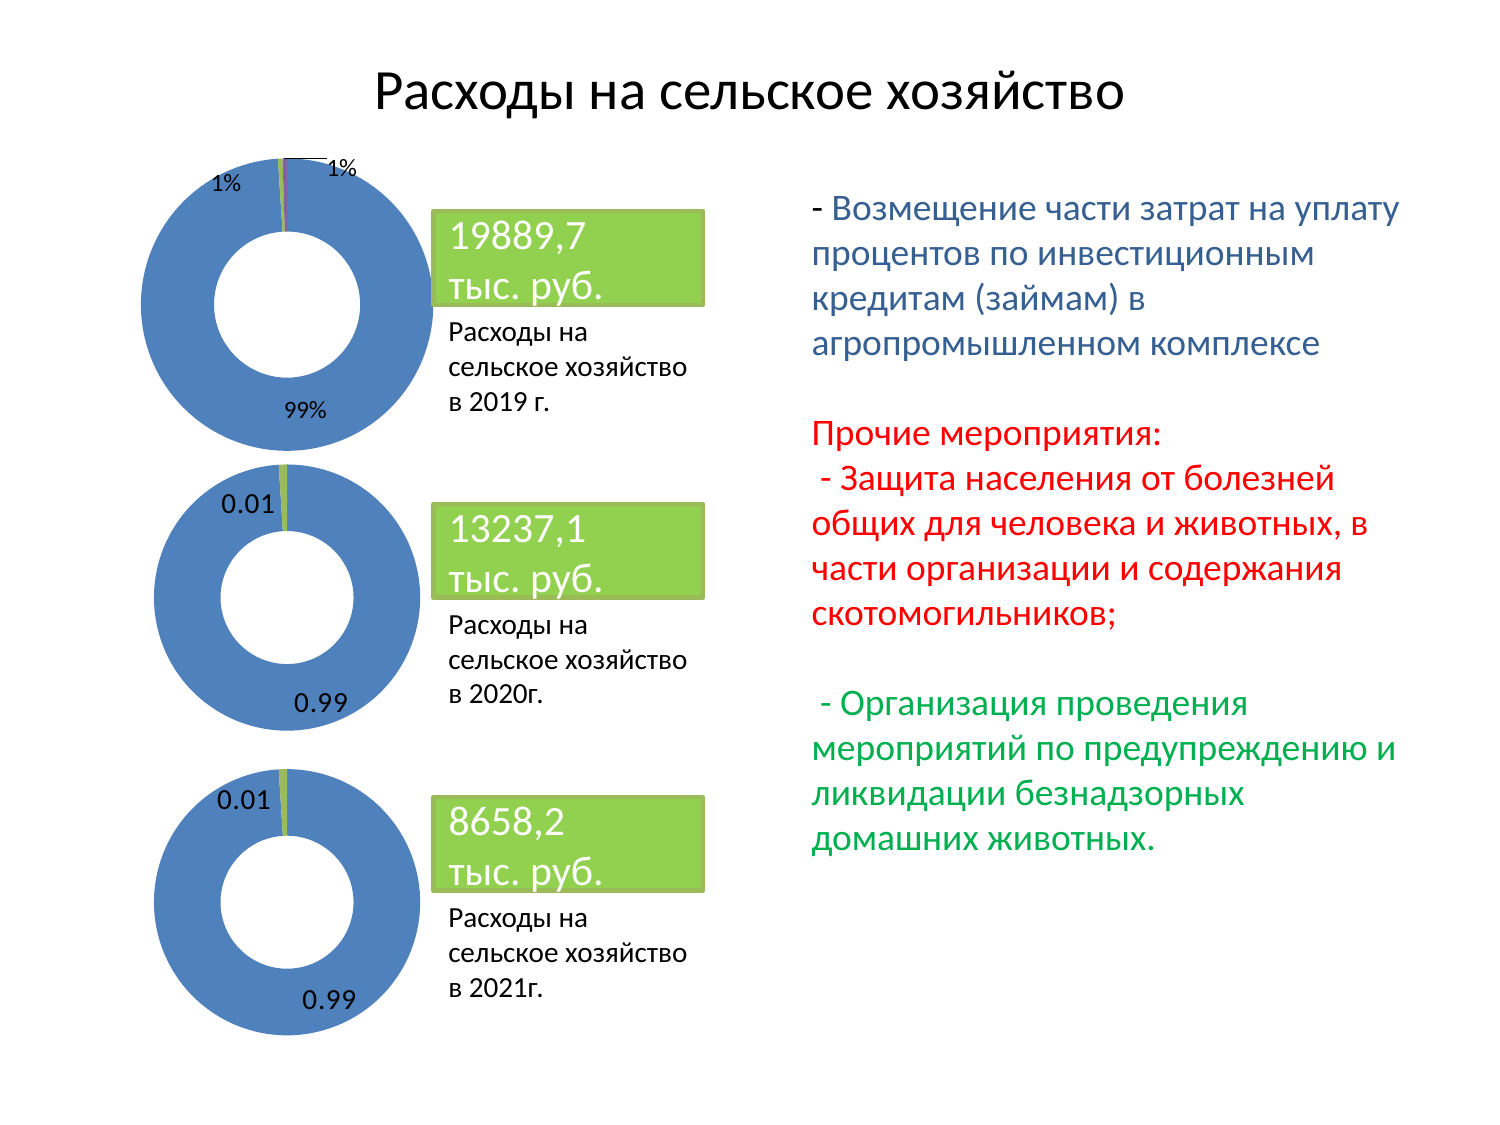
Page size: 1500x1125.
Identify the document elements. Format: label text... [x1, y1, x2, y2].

text_box Расходы на сельское хозяйство в 2019 г. [474, 304, 703, 425]
chart [105, 152, 469, 1055]
text_box 8658,2 тыс. руб. [474, 795, 705, 893]
text_box Расходы на сельское хозяйство в 2020г. [474, 597, 703, 718]
text_box 13237,1 тыс. руб. [474, 502, 705, 600]
text_box 19889,7 тыс. руб. [474, 209, 705, 307]
text_box - Возмещение части затрат на уплату процентов по инвестиционным кредитам (займам) в агропромышленном комплексе Прочие мероприятия: - Защита населения от болезней общих для человека и животных, в части организации и содержания скотомогильников; - Организация проведения мероприятий по предупреждению и ликвидации безнадзорных домашних животных. [796, 175, 1418, 911]
title Расходы на сельское хозяйство [75, 45, 1425, 129]
text_box Расходы на сельское хозяйство в 2021г. [474, 890, 703, 1011]
